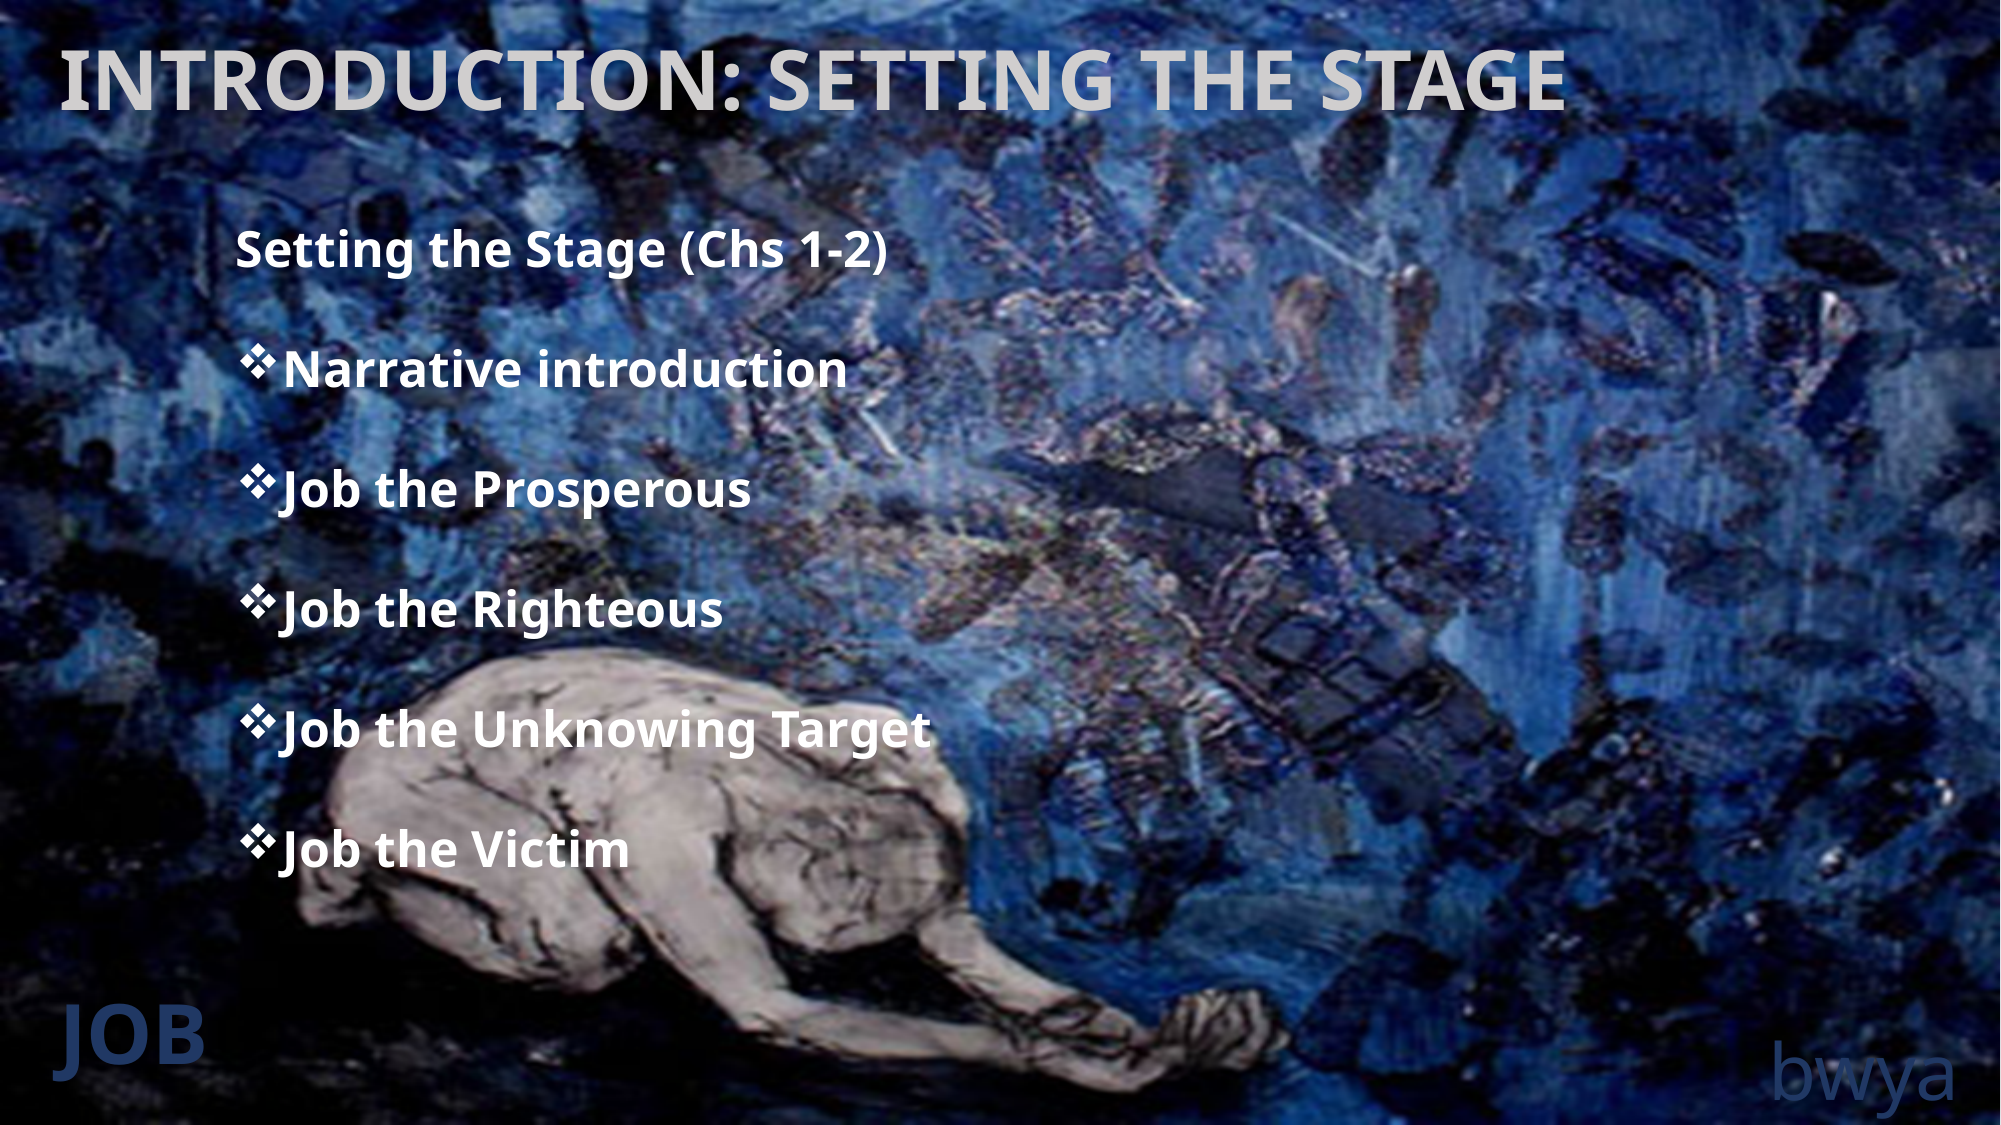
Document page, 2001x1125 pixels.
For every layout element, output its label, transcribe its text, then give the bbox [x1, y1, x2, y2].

title bwya [1706, 973, 1977, 1125]
text_box JOB [44, 973, 315, 1089]
picture [0, 0, 2001, 1125]
text_box Setting the Stage (Chs 1-2) Narrative introduction Job the Prosperous Job the Righteous Job the Unknowing Target Job the Victim [220, 210, 1864, 886]
subtitle INTRODUCTION: SETTING THE STAGE [44, 22, 1977, 146]
text_box [23, 951, 328, 1103]
